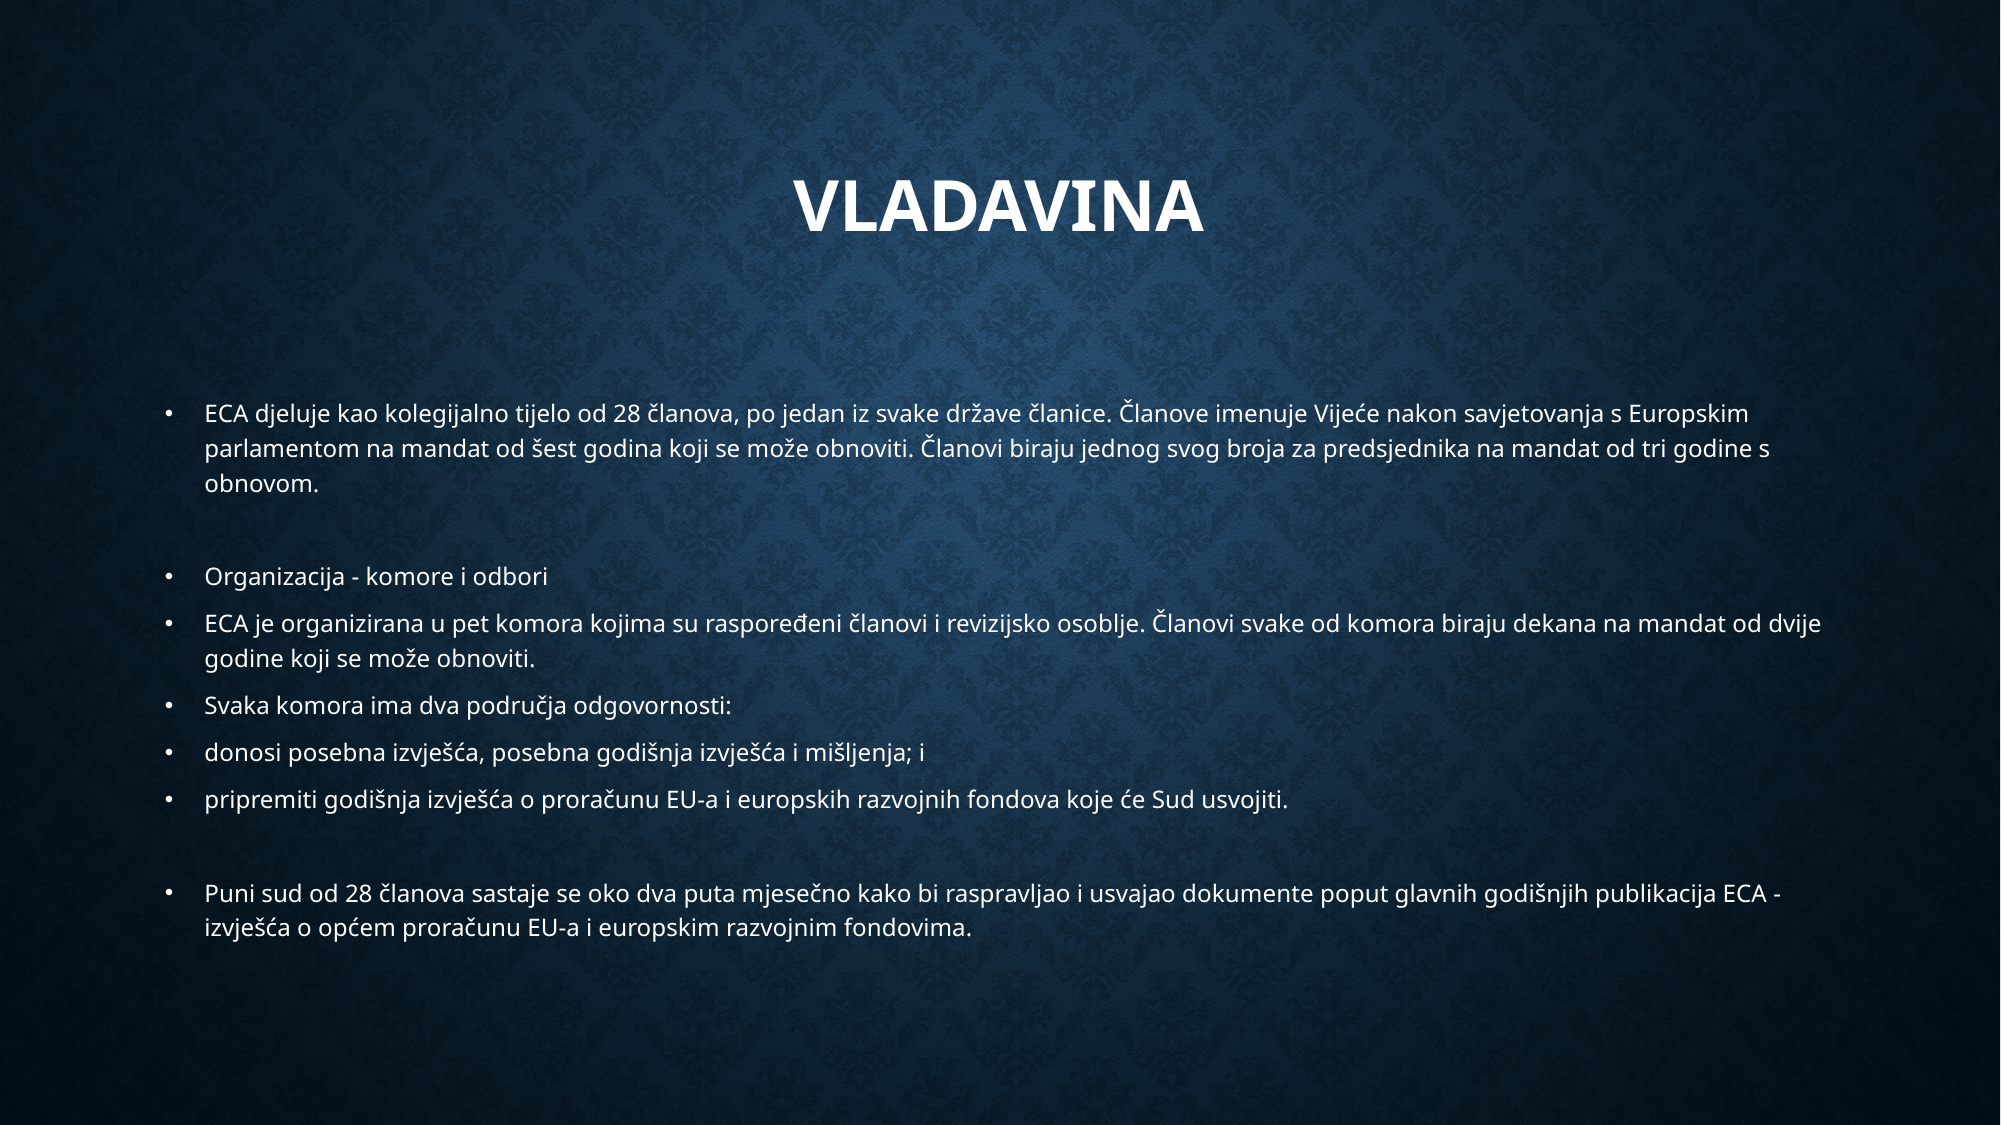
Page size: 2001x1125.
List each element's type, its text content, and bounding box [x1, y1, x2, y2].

list ECA djeluje kao kolegijalno tijelo od 28 članova, po jedan iz svake države članice. Članove imenuje Vijeće nakon savjetovanja s Europskim parlamentom na mandat od šest godina koji se može obnoviti. Članovi biraju jednog svog broja za predsjednika na mandat od tri godine s obnovom. Organizacija - komore i odbori ECA je organizirana u pet komora kojima su raspoređeni članovi i revizijsko osoblje. Članovi svake od komora biraju dekana na mandat od dvije godine koji se može obnoviti. Svaka komora ima dva područja odgovornosti: donosi posebna izvješća, posebna godišnja izvješća i mišljenja; i pripremiti godišnja izvješća o proračunu EU-a i europskih razvojnih fondova koje će Sud usvojiti. Puni sud od 28 članova sastaje se oko dva puta mjesečno kako bi raspravljao i usvajao dokumente poput glavnih godišnjih publikacija ECA - izvješća o općem proračunu EU-a i europskim razvojnim fondovima. [149, 343, 1849, 950]
title vladavina [149, 99, 1849, 318]
